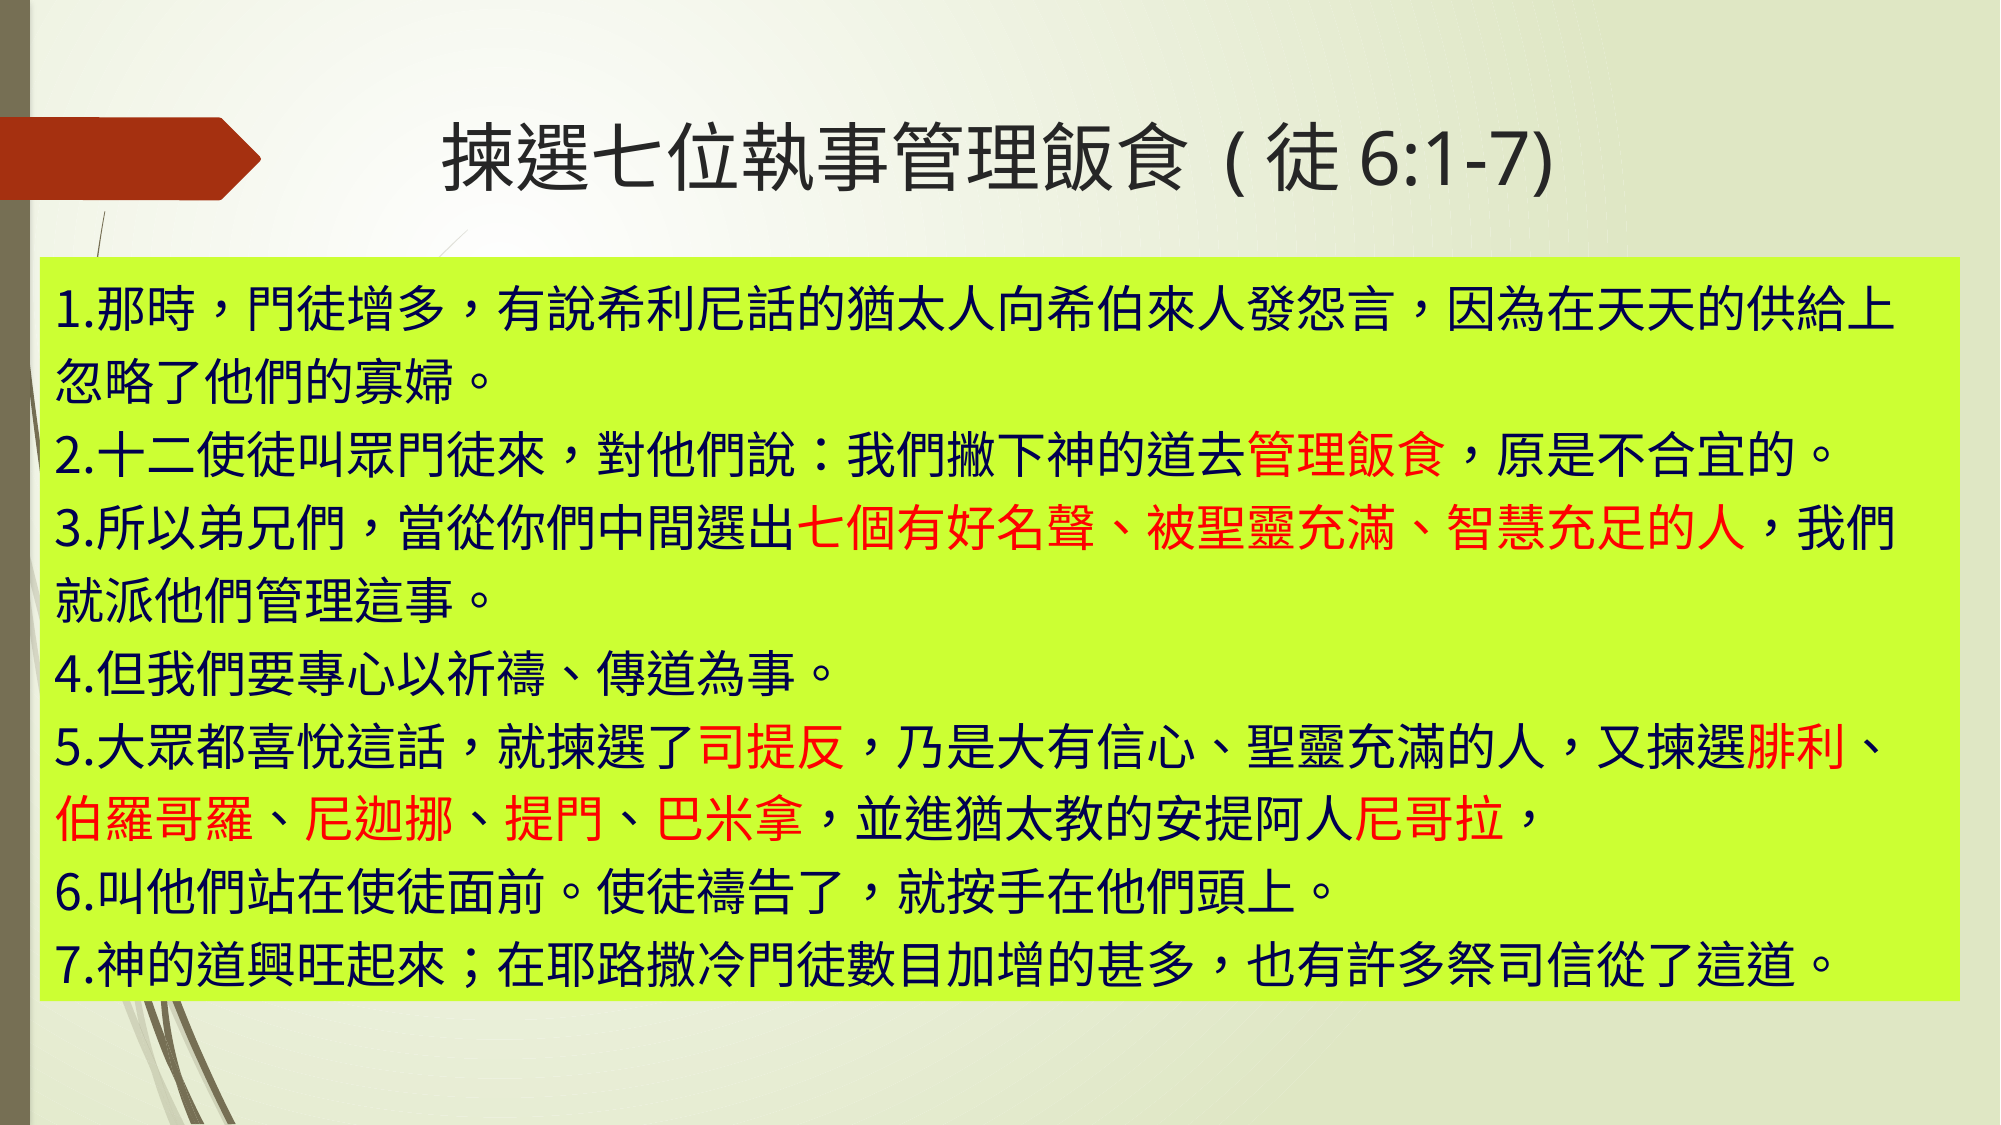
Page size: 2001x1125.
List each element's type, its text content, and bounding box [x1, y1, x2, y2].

text_box 那時，門徒增多，有說希利尼話的猶太人向希伯來人發怨言，因為在天天的供給上忽略了他們的寡婦。 十二使徒叫眾門徒來，對他們說：我們撇下神的道去管理飯食，原是不合宜的。 所以弟兄們，當從你們中間選出七個有好名聲、被聖靈充滿、智慧充足的人，我們就派他們管理這事。 但我們要專心以祈禱、傳道為事。 大眾都喜悅這話，就揀選了司提反，乃是大有信心、聖靈充滿的人，又揀選腓利、 伯羅哥羅、尼迦挪、提門、巴米拿，並進猶太教的安提阿人尼哥拉， 叫他們站在使徒面前。使徒禱告了，就按手在他們頭上。 神的道興旺起來；在耶路撒冷門徒數目加增的甚多，也有許多祭司信從了這道。 [39, 257, 1960, 1002]
title 揀選七位執事管理飯食 (徒6:1-7) [425, 102, 1888, 257]
